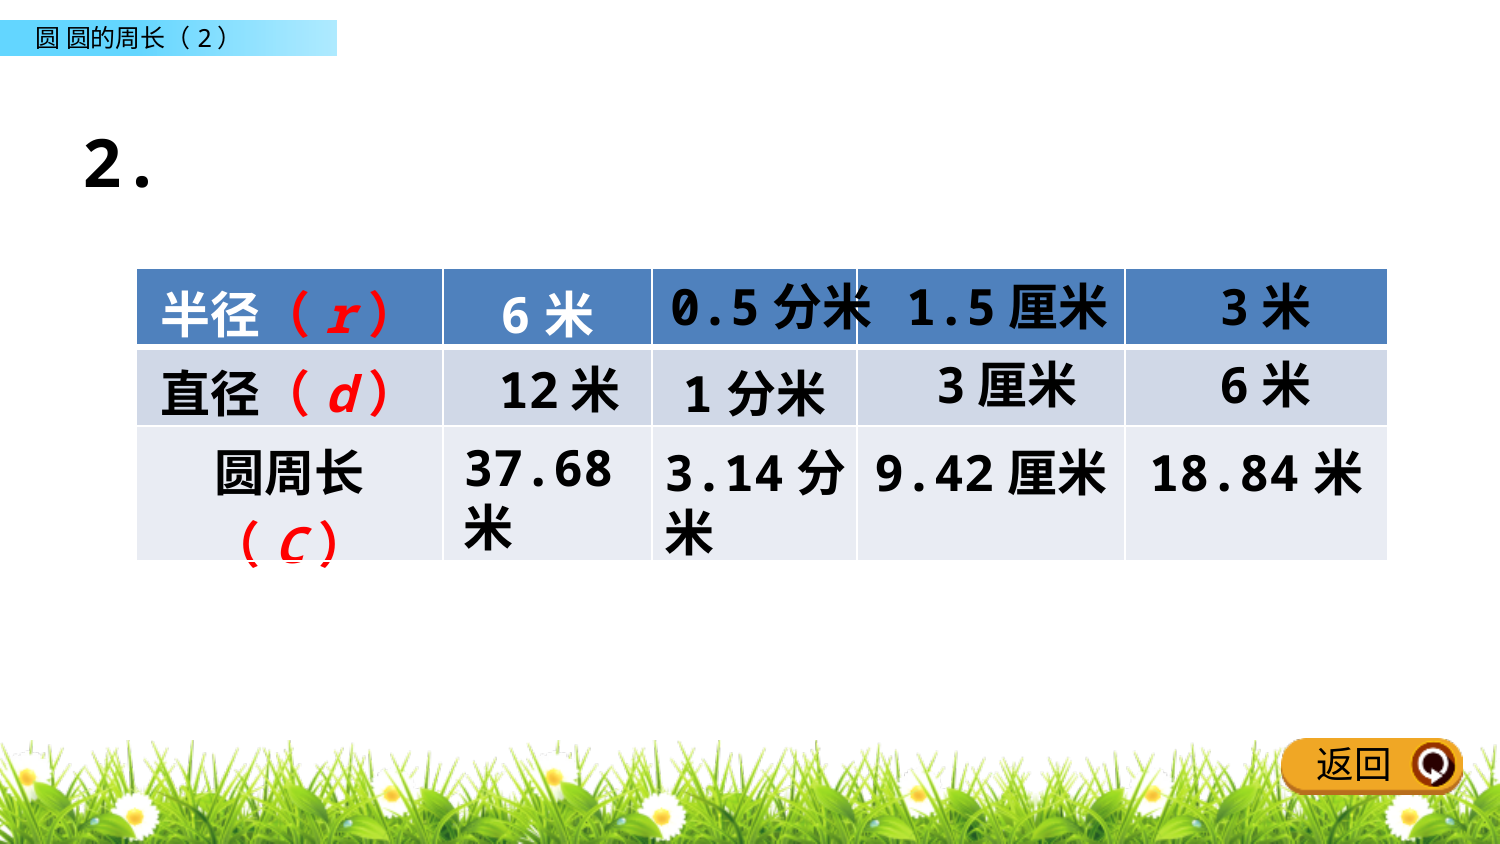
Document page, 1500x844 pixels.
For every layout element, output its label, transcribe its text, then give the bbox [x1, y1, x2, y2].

text_box 3厘米 [921, 346, 1164, 421]
text_box 12米 [483, 350, 668, 426]
text_box 2. [67, 113, 1350, 208]
table_cell [653, 427, 856, 433]
table_header 半径（r） [137, 269, 442, 344]
table_cell [444, 427, 651, 560]
table_cell [858, 350, 1124, 425]
text_box 3米 [1204, 268, 1447, 343]
text_box 3.14分米 [649, 433, 892, 569]
table_cell 9.42厘米 [858, 427, 1124, 560]
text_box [1281, 733, 1464, 795]
text_box 0.5分米 [655, 268, 891, 343]
picture [0, 740, 1500, 844]
table_cell 1分米 [668, 350, 856, 425]
table_cell [444, 350, 483, 425]
text_box 37.68米 [448, 428, 668, 564]
table_cell 圆周长（C） [137, 427, 442, 560]
table_cell 18.84米 [1126, 427, 1387, 560]
text_box 6米 [1204, 346, 1447, 421]
table_cell 直径（d） [137, 350, 442, 425]
table_header 6米 [444, 269, 651, 344]
table_header [1126, 269, 1387, 344]
table_cell [1126, 350, 1387, 425]
text_box 1.5厘米 [891, 268, 1135, 343]
